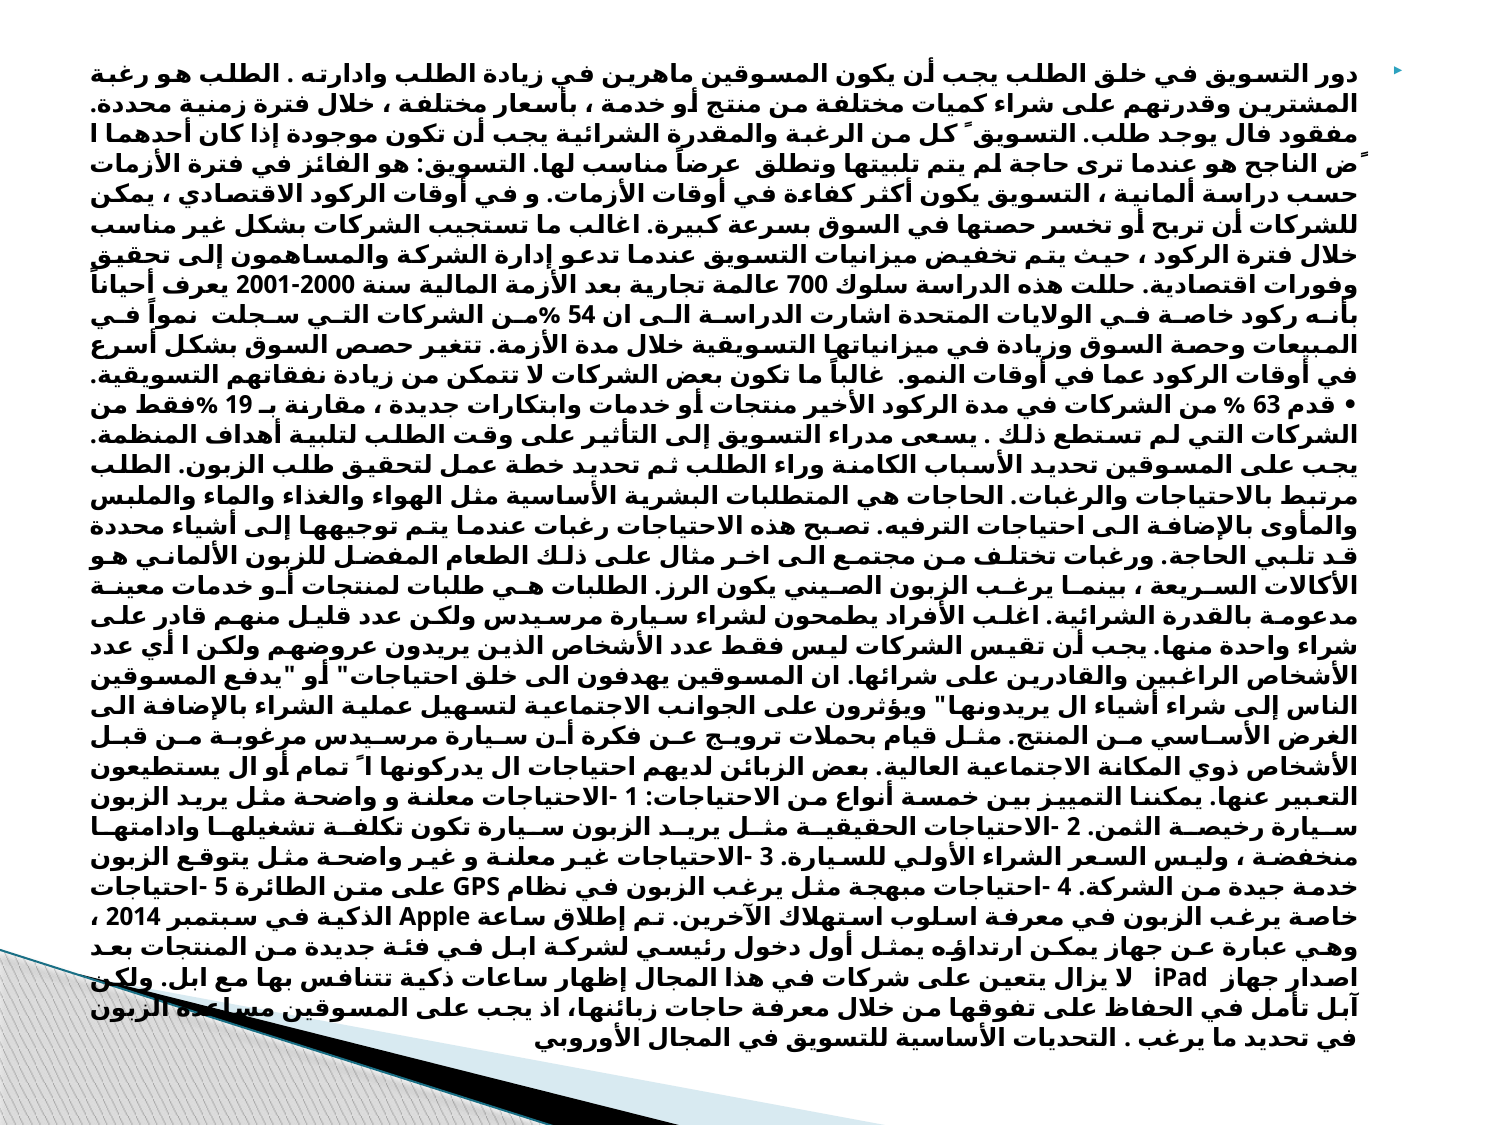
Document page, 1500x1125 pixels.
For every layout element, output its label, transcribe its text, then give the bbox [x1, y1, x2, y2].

list دور التسويق في خلق الطلب يجب أن يكون المسوقين ماهرين في زيادة الطلب وادارته . الطلب هو رغبة المشترين وقدرتهم على شراء كميات مختلفة من منتج أو خدمة ، بأسعار مختلفة ، خلال فترة زمنية محددة. مفقود فال يوجد طلب. التسويق ً كل من الرغبة والمقدرة الشرائية يجب أن تكون موجودة إذا كان أحدهما ا ًض الناجح هو عندما ترى حاجة لم يتم تلبيتها وتطلق عرضاً مناسب لها. التسويق: هو الفائز في فترة الأزمات حسب دراسة ألمانية ، التسويق يكون أكثر كفاءة في أوقات الأزمات. و في أوقات الركود الاقتصادي ، يمكن للشركات أن تربح أو تخسر حصتها في السوق بسرعة كبيرة. اغالب ما تستجيب الشركات بشكل غير مناسب خلال فترة الركود ، حيث يتم تخفيض ميزانيات التسويق عندما تدعو إدارة الشركة والمساهمون إلى تحقيق وفورات اقتصادية. حللت هذه الدراسة سلوك 700 عالمة تجارية بعد الأزمة المالية سنة 2000-2001 يعرف أحياناً بأنه ركود خاصة في الولايات المتحدة اشارت الدراسة الى ان 54 %من الشركات التي سجلت نمواً في المبيعات وحصة السوق وزيادة في ميزانياتها التسويقية خلال مدة الأزمة. تتغير حصص السوق بشكل أسرع في أوقات الركود عما في أوقات النمو. غالباً ما تكون بعض الشركات لا تتمكن من زيادة نفقاتهم التسويقية. • قدم 63 % من الشركات في مدة الركود الأخير منتجات أو خدمات وابتكارات جديدة ، مقارنة بـ 19 %فقط من الشركات التي لم تستطع ذلك . يسعى مدراء التسويق إلى التأثير على وقت الطلب لتلبية أهداف المنظمة. يجب على المسوقين تحديد الأسباب الكامنة وراء الطلب ثم تحديد خطة عمل لتحقيق طلب الزبون. الطلب مرتبط بالاحتياجات والرغبات. الحاجات هي المتطلبات البشرية الأساسية مثل الهواء والغذاء والماء والملبس والمأوى بالإضافة الى احتياجات الترفيه. تصبح هذه الاحتياجات رغبات عندما يتم توجيهها إلى أشياء محددة قد تلبي الحاجة. ورغبات تختلف من مجتمع الى اخر مثال على ذلك الطعام المفضل للزبون الألماني هو الأكالات السريعة ، بينما يرغب الزبون الصيني يكون الرز. الطلبات هي طلبات لمنتجات أو خدمات معينة مدعومة بالقدرة الشرائية. اغلب الأفراد يطمحون لشراء سيارة مرسيدس ولكن عدد قليل منهم قادر على شراء واحدة منها. يجب أن تقيس الشركات ليس فقط عدد الأشخاص الذين يريدون عروضهم ولكن ا أي عدد الأشخاص الراغبين والقادرين على شرائها. ان المسوقين يهدفون الى خلق احتياجات" أو "يدفع المسوقين الناس إلى شراء أشياء ال يريدونها" ويؤثرون على الجوانب الاجتماعية لتسهيل عملية الشراء بالإضافة الى الغرض الأساسي من المنتج. مثل قيام بحملات ترويج عن فكرة أن سيارة مرسيدس مرغوبة من قبل الأشخاص ذوي المكانة الاجتماعية العالية. بعض الزبائن لديهم احتياجات ال يدركونها ا ً تمام أو ال يستطيعون التعبير عنها. يمكننا التمييز بين خمسة أنواع من الاحتياجات: 1 -الاحتياجات معلنة و واضحة مثل يريد الزبون سيارة رخيصة الثمن. 2 -الاحتياجات الحقيقية مثل يريد الزبون سيارة تكون تكلفة تشغيلها وادامتها منخفضة ، وليس السعر الشراء الأولي للسيارة. 3 -الاحتياجات غير معلنة و غير واضحة مثل يتوقع الزبون خدمة جيدة من الشركة. 4 -احتياجات مبهجة مثل يرغب الزبون في نظام GPS على متن الطائرة 5 -احتياجات خاصة يرغب الزبون في معرفة اسلوب استهلاك الآخرين. تم إطلاق ساعة Apple الذكية في سبتمبر 2014 ، وهي عبارة عن جهاز يمكن ارتداؤه يمثل أول دخول رئيسي لشركة ابل في فئة جديدة من المنتجات بعد اصدار جهاز iPad . لا يزال يتعين على شركات في هذا المجال إظهار ساعات ذكية تتنافس بها مع ابل. ولكن آبل تأمل في الحفاظ على تفوقها من خلال معرفة حاجات زبائنها، اذ يجب على المسوقين مساعدة الزبون في تحديد ما يرغب . التحديات الأساسية للتسويق في المجال الأوروبي [75, 50, 1425, 1100]
